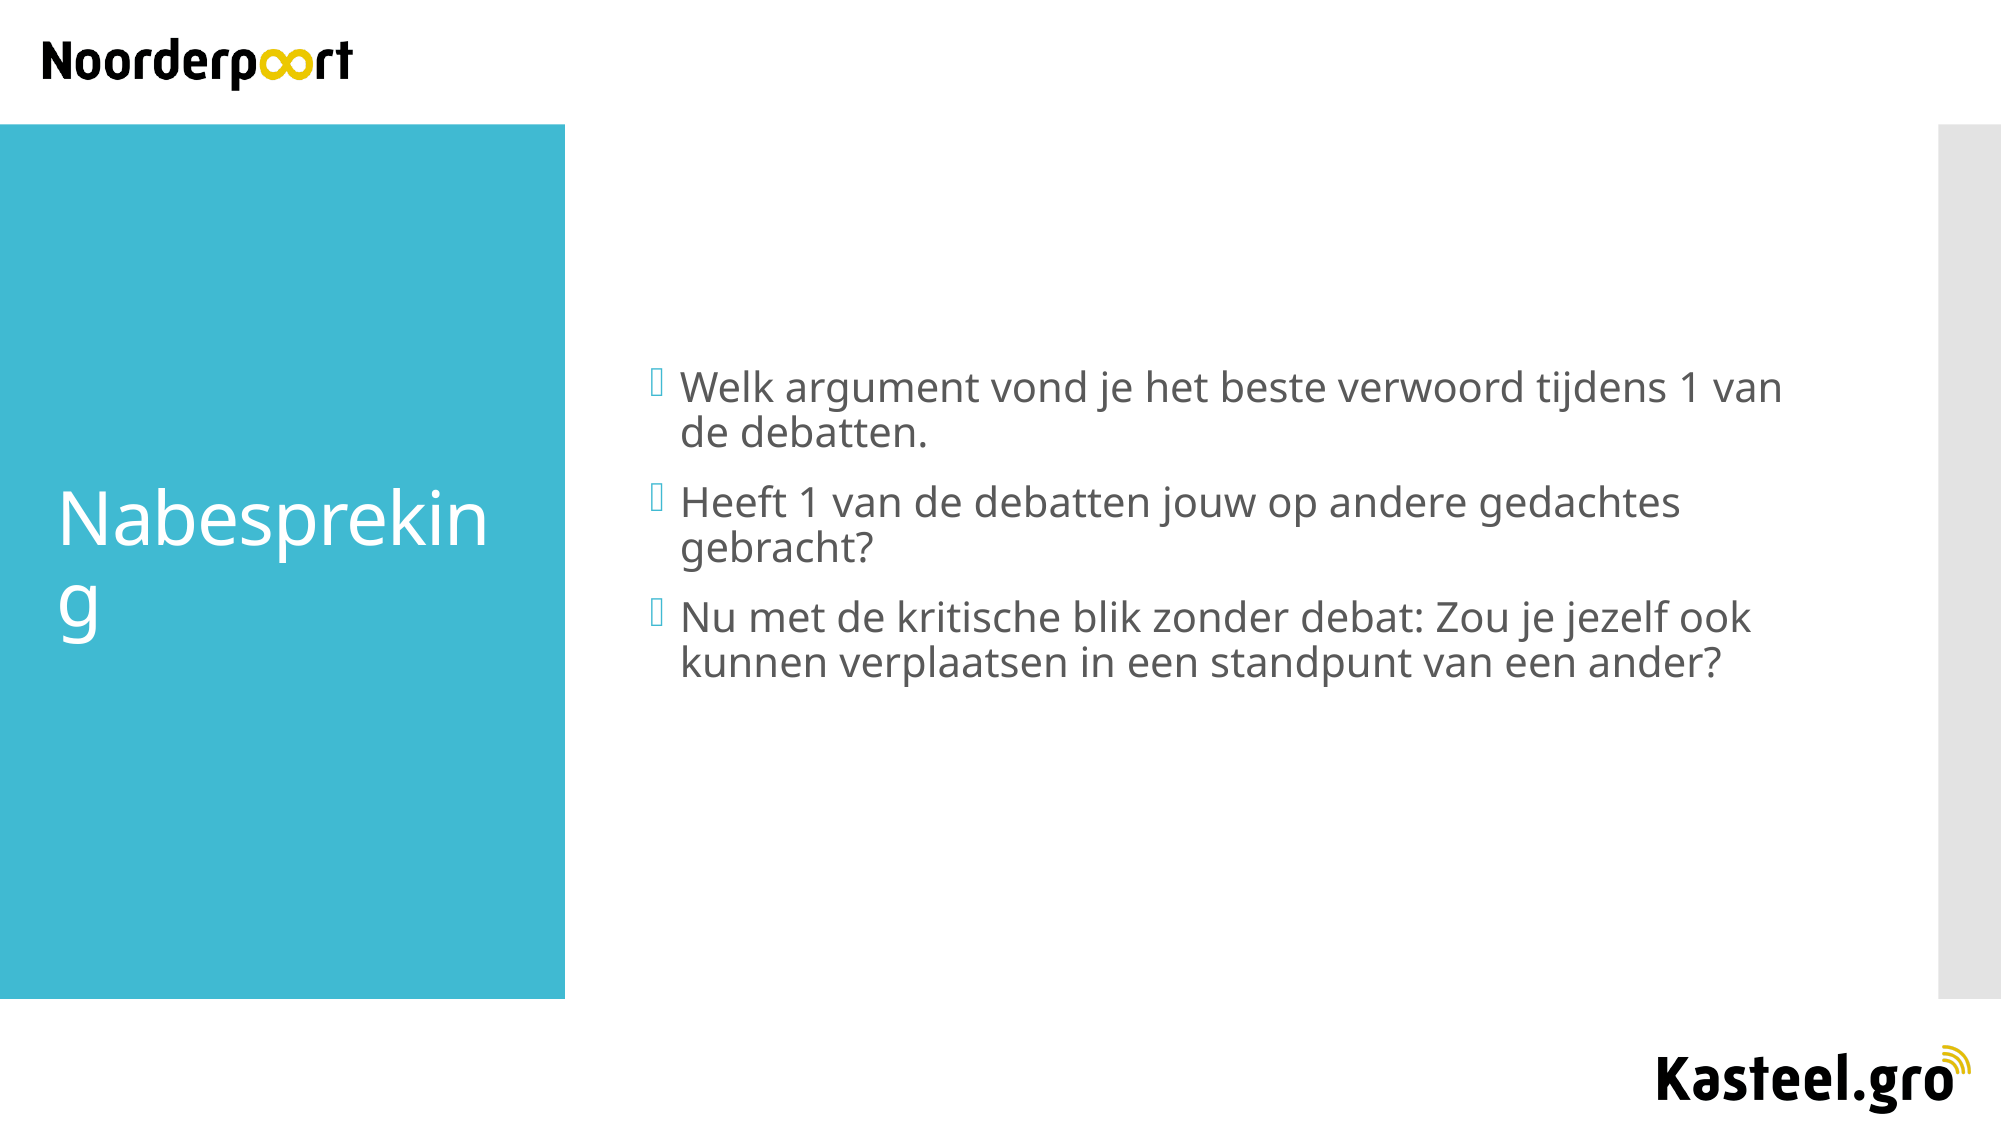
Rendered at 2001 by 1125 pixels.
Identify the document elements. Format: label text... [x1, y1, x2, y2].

picture [1657, 1045, 1971, 1114]
title Nabespreking [41, 184, 525, 940]
list Welk argument vond je het beste verwoord tijdens 1 van de debatten. Heeft 1 van de debatten jouw op andere gedachtes gebracht? Nu met de kritische blik zonder debat: Zou je jezelf ook kunnen verplaatsen in een standpunt van een ander? [634, 141, 1835, 982]
picture [41, 35, 354, 92]
